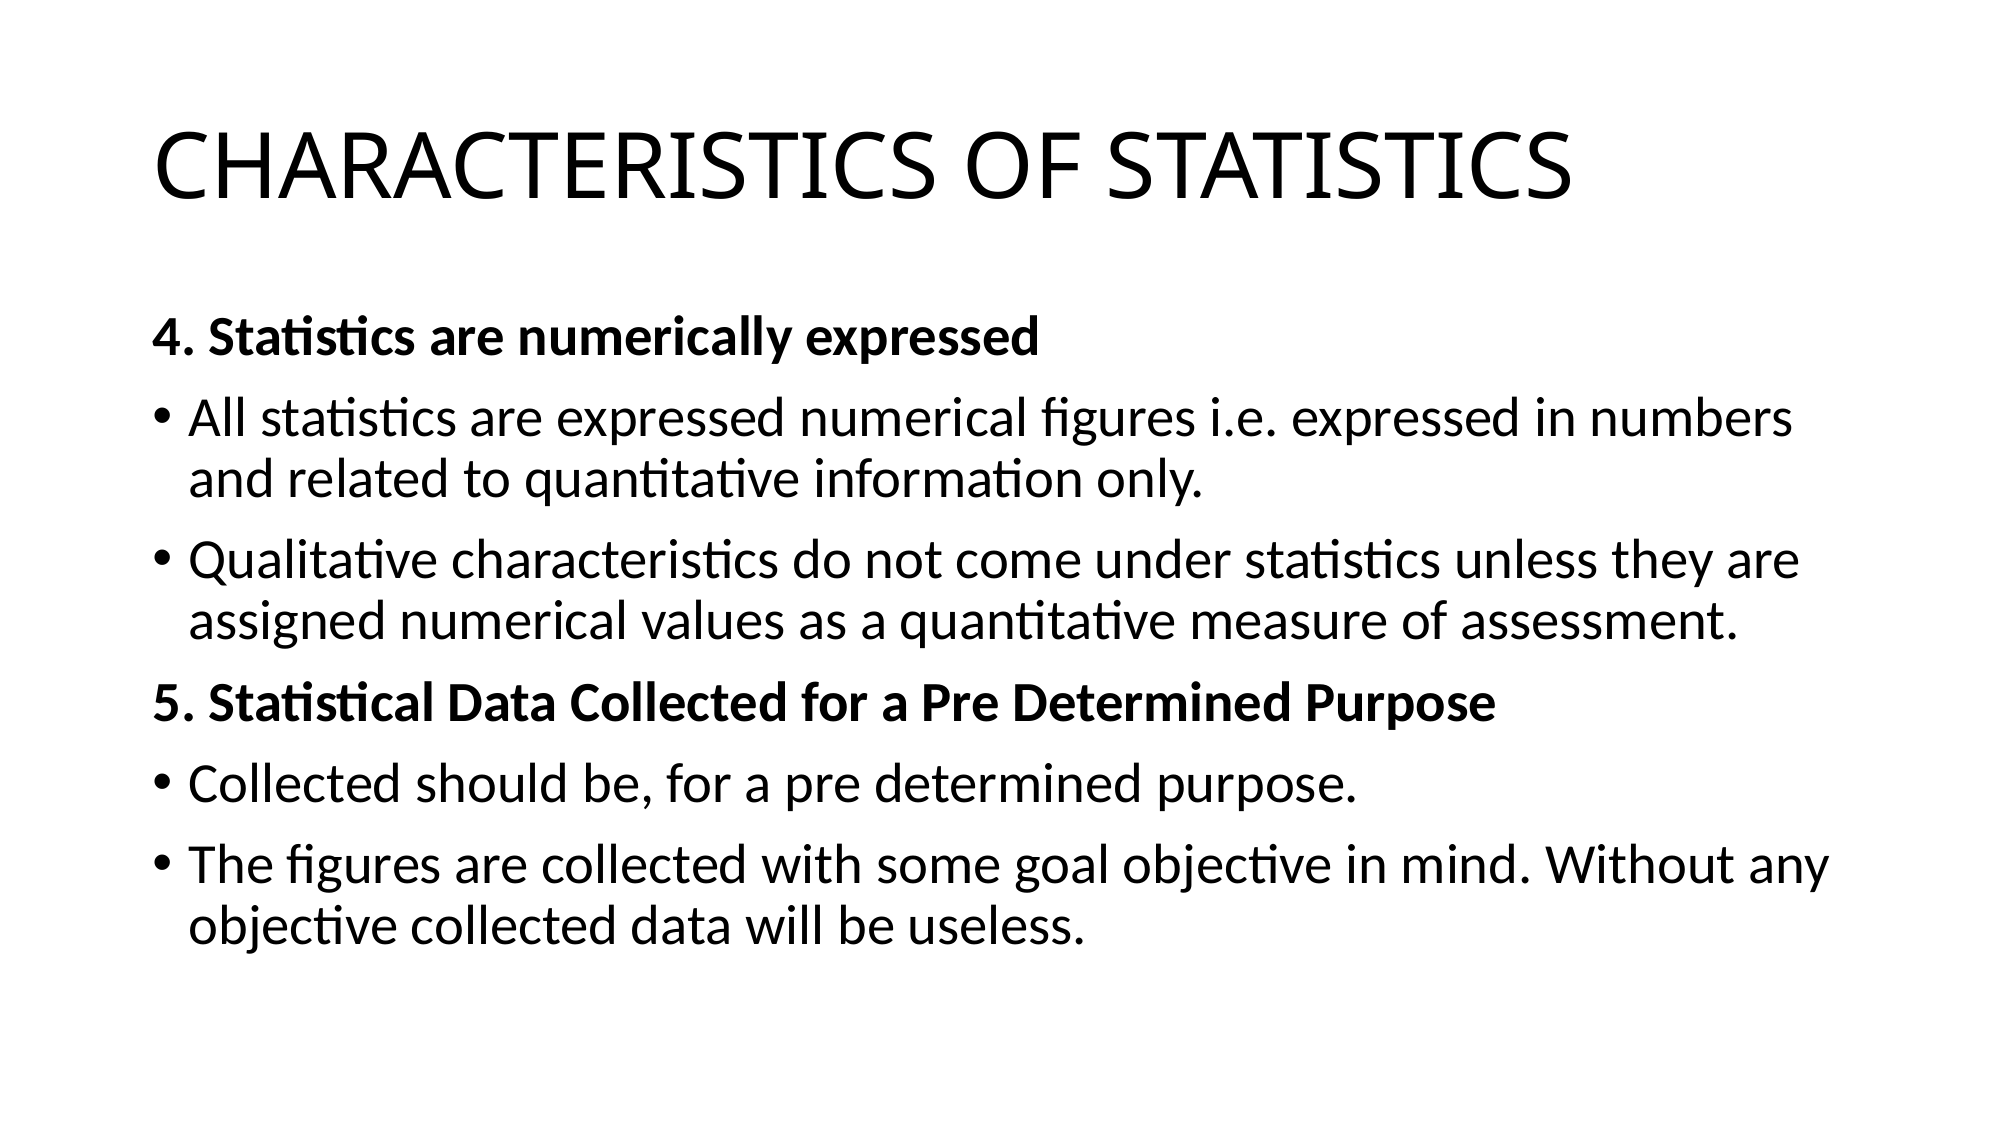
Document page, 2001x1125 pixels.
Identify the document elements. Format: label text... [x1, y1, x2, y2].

title CHARACTERISTICS OF STATISTICS [137, 59, 1863, 278]
list 4. Statistics are numerically expressed All statistics are expressed numerical figures i.e. expressed in numbers and related to quantitative information only. Qualitative characteristics do not come under statistics unless they are assigned numerical values as a quantitative measure of assessment. 5. Statistical Data Collected for a Pre Determined Purpose Collected should be, for a pre determined purpose. The figures are collected with some goal objective in mind. Without any objective collected data will be useless. [137, 299, 1863, 1014]
